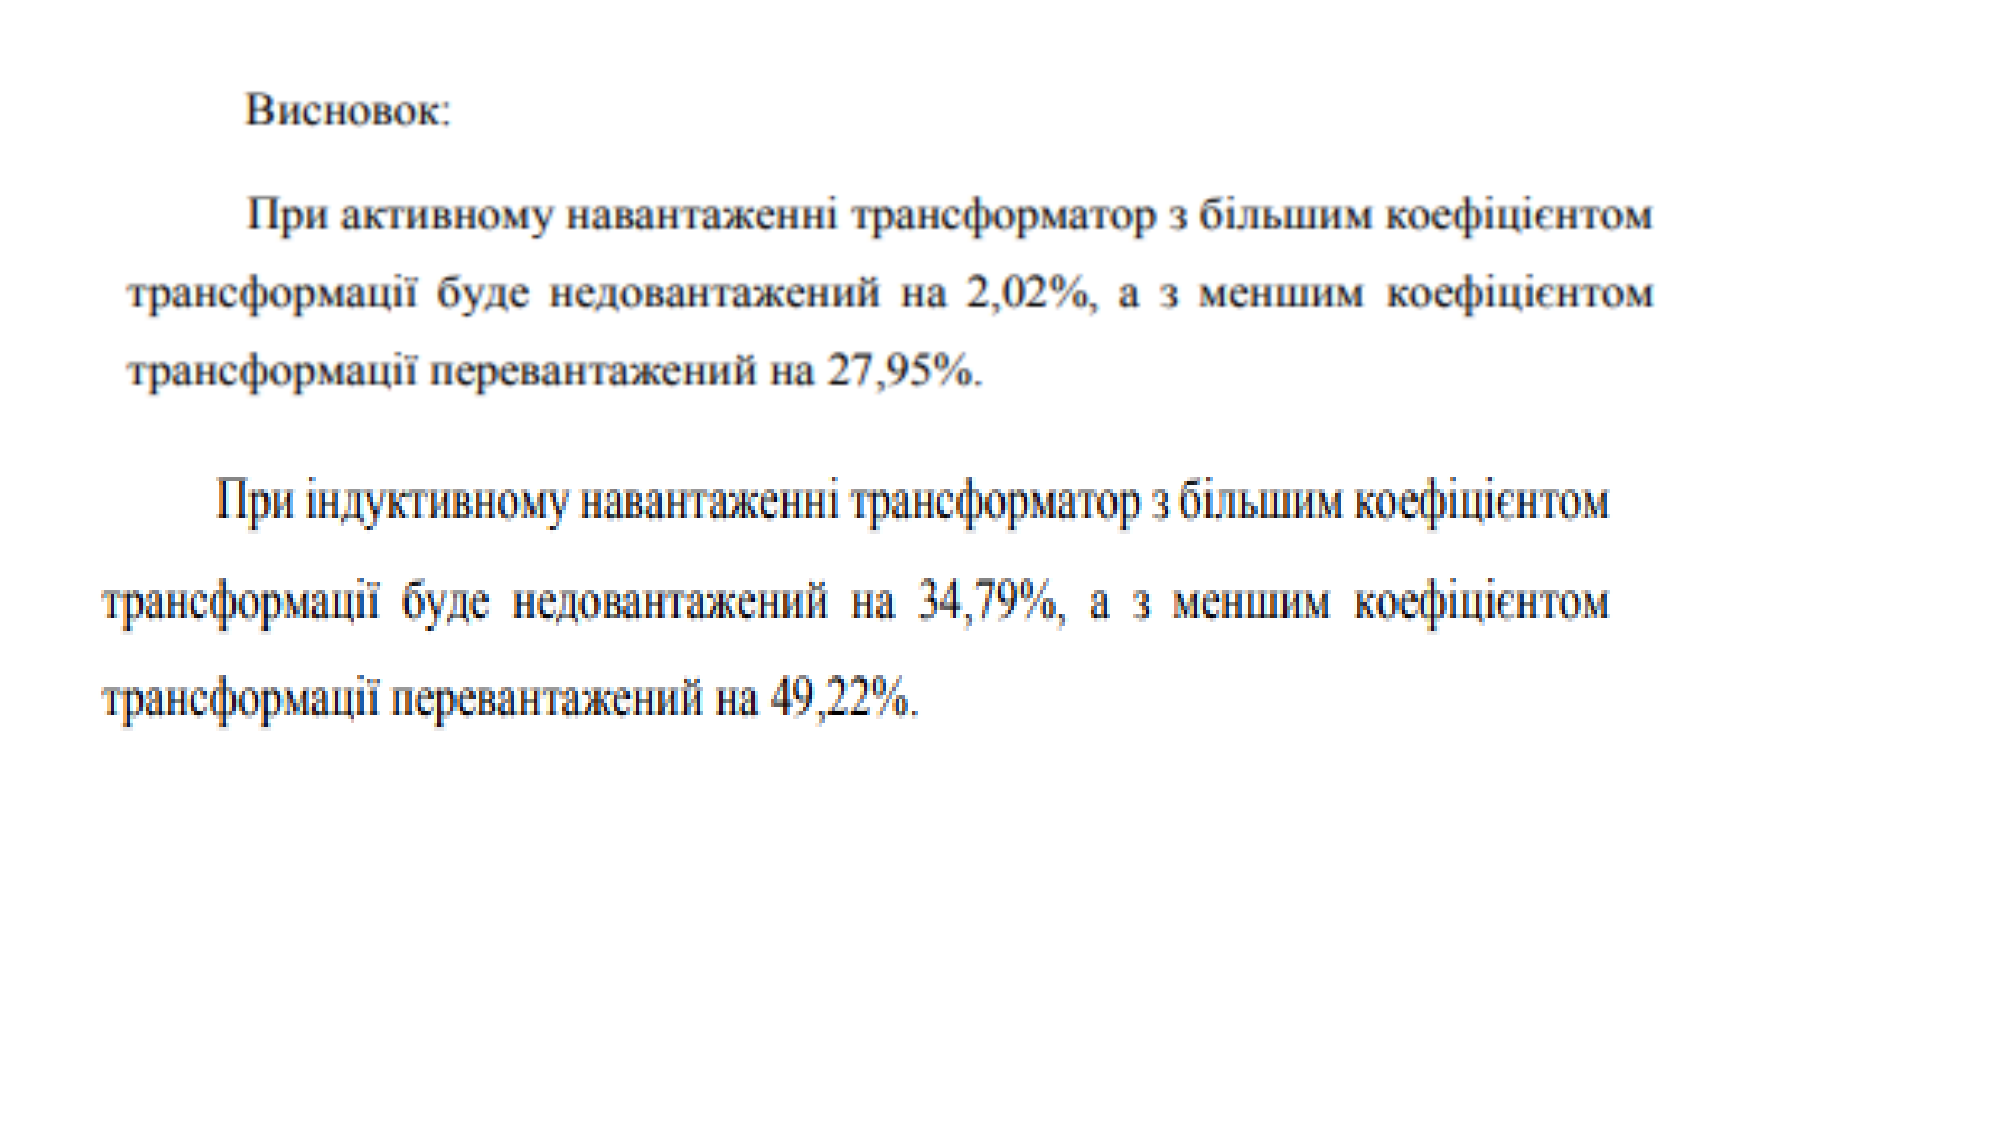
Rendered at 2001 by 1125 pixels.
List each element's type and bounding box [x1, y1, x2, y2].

list [91, 63, 1682, 427]
picture [73, 427, 1682, 738]
